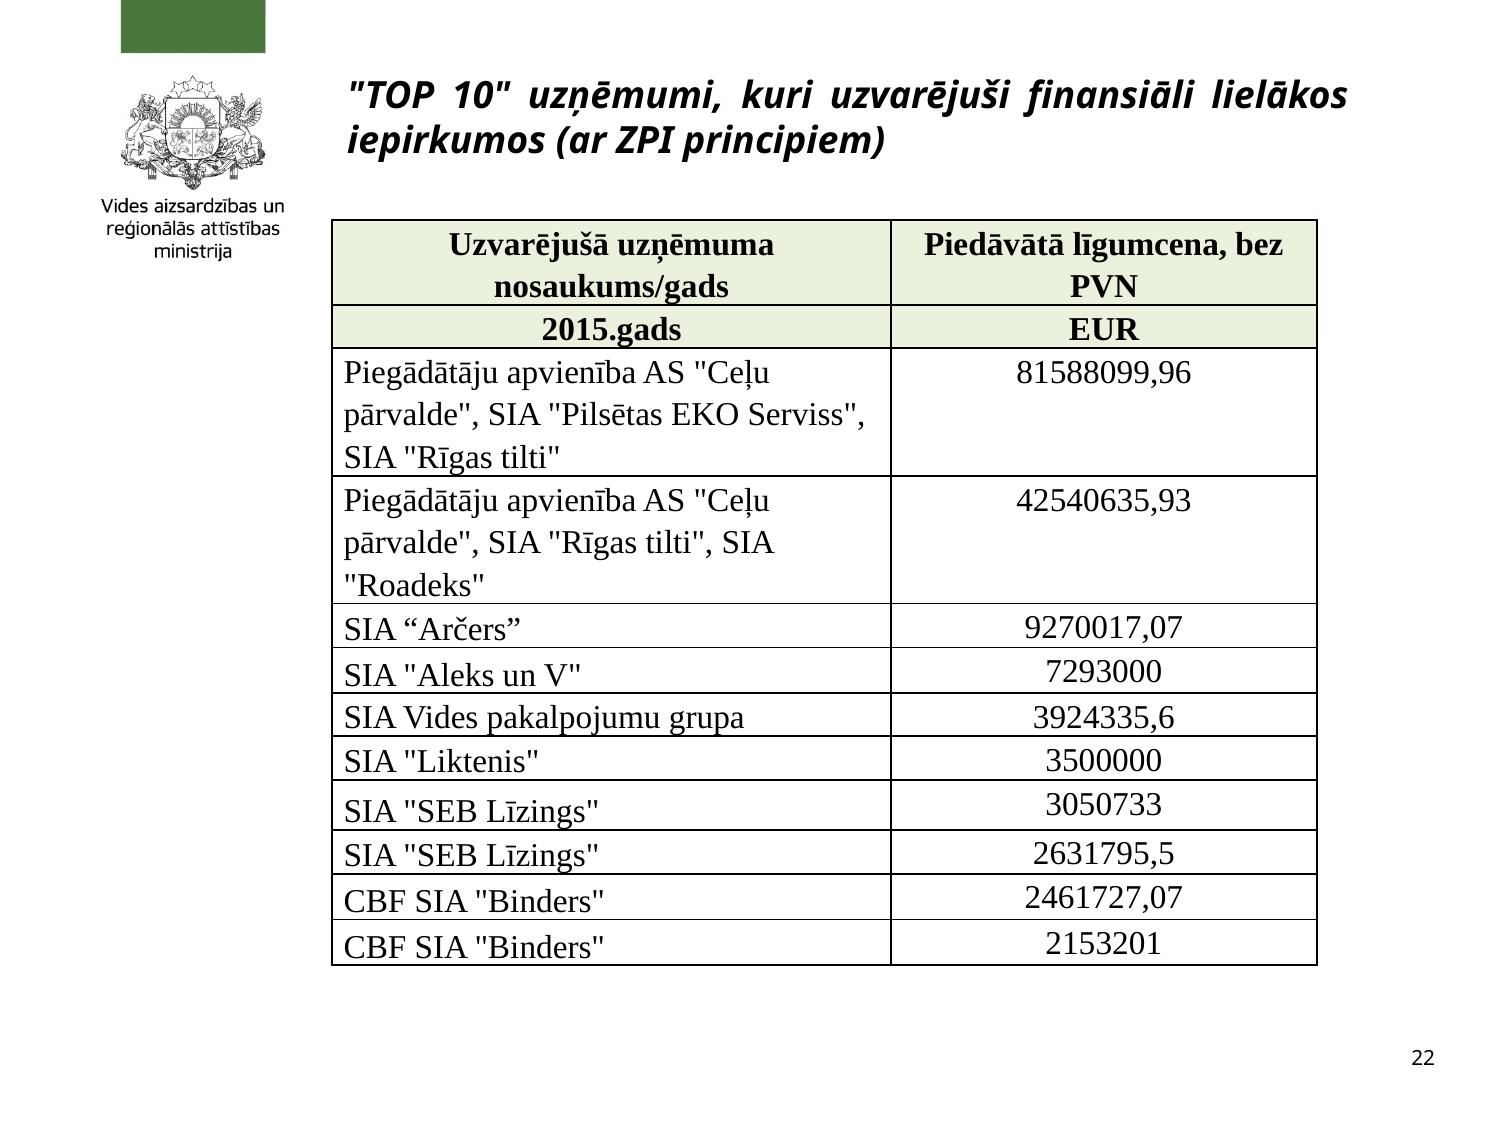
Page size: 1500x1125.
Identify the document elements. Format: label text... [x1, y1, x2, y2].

table_cell EUR [892, 306, 1316, 347]
table_cell SIA "Aleks un V" [333, 648, 890, 692]
table_cell 7293000 [892, 648, 1316, 692]
slide_number 22 [1352, 1037, 1451, 1088]
table_cell SIA “Arčers” [333, 604, 890, 647]
table_cell 2461727,07 [892, 875, 1316, 919]
table_cell Piegādātāju apvienība AS "Ceļu pārvalde", SIA "Pilsētas EKO Serviss", SIA "Rīgas tilti" [333, 349, 890, 475]
text_box "TOP 10" uzņēmumi, kuri uzvarējuši finansiāli lielākos iepirkumos (ar ZPI principiem) [332, 63, 1365, 169]
table_cell CBF SIA "Binders" [333, 875, 890, 919]
table_cell 2153201 [892, 920, 1316, 964]
table_cell SIA "SEB Līzings" [333, 781, 890, 829]
table_cell CBF SIA "Binders" [333, 920, 890, 964]
picture [48, 0, 338, 321]
table_cell SIA "SEB Līzings" [333, 831, 890, 873]
table_cell 2631795,5 [892, 831, 1316, 873]
table_cell SIA "Liktenis" [333, 737, 890, 779]
table_cell 3500000 [892, 737, 1316, 779]
table_cell SIA Vides pakalpojumu grupa [333, 694, 890, 735]
table_header Uzvarējušā uzņēmuma nosaukums/gads [333, 221, 890, 304]
table_cell Piegādātāju apvienība AS "Ceļu pārvalde", SIA "Rīgas tilti", SIA "Roadeks" [333, 477, 890, 603]
table_cell 42540635,93 [892, 477, 1316, 603]
table_cell 9270017,07 [892, 604, 1316, 647]
table_header Piedāvātā līgumcena, bez PVN [892, 221, 1316, 304]
table_cell 2015.gads [333, 306, 890, 347]
table_cell 3050733 [892, 781, 1316, 829]
table_cell 3924335,6 [892, 694, 1316, 735]
table_cell 81588099,96 [892, 349, 1316, 475]
